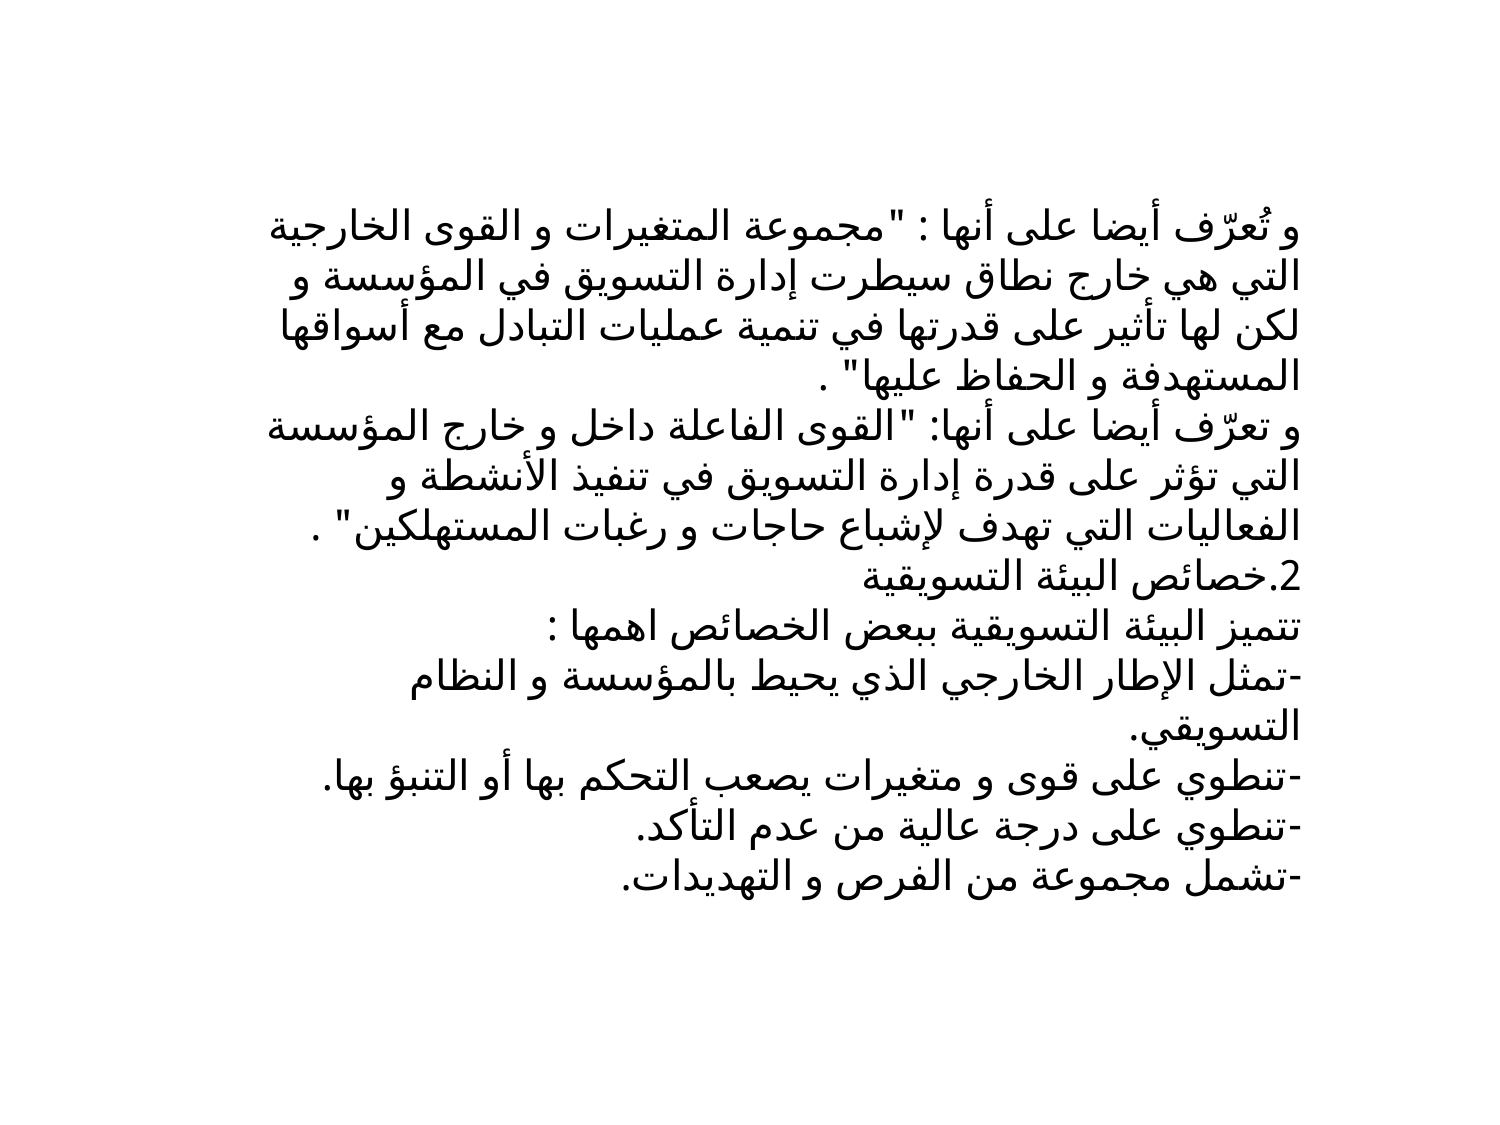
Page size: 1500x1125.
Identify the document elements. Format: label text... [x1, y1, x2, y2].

text_box و تُعرّف أيضا على أنها : "مجموعة المتغيرات و القوى الخارجية التي هي خارج نطاق سيطرت إدارة التسويق في المؤسسة و لكن لها تأثير على قدرتها في تنمية عمليات التبادل مع أسواقها المستهدفة و الحفاظ عليها" . و تعرّف أيضا على أنها: "القوى الفاعلة داخل و خارج المؤسسة التي تؤثر على قدرة إدارة التسويق في تنفيذ الأنشطة و الفعاليات التي تهدف لإشباع حاجات و رغبات المستهلكين" . 2.خصائص البيئة التسويقية تتميز البيئة التسويقية ببعض الخصائص اهمها : -تمثل الإطار الخارجي الذي يحيط بالمؤسسة و النظام التسويقي. -تنطوي على قوى و متغيرات يصعب التحكم بها أو التنبؤ بها. -تنطوي على درجة عالية من عدم التأكد. -تشمل مجموعة من الفرص و التهديدات. [230, 191, 1317, 907]
